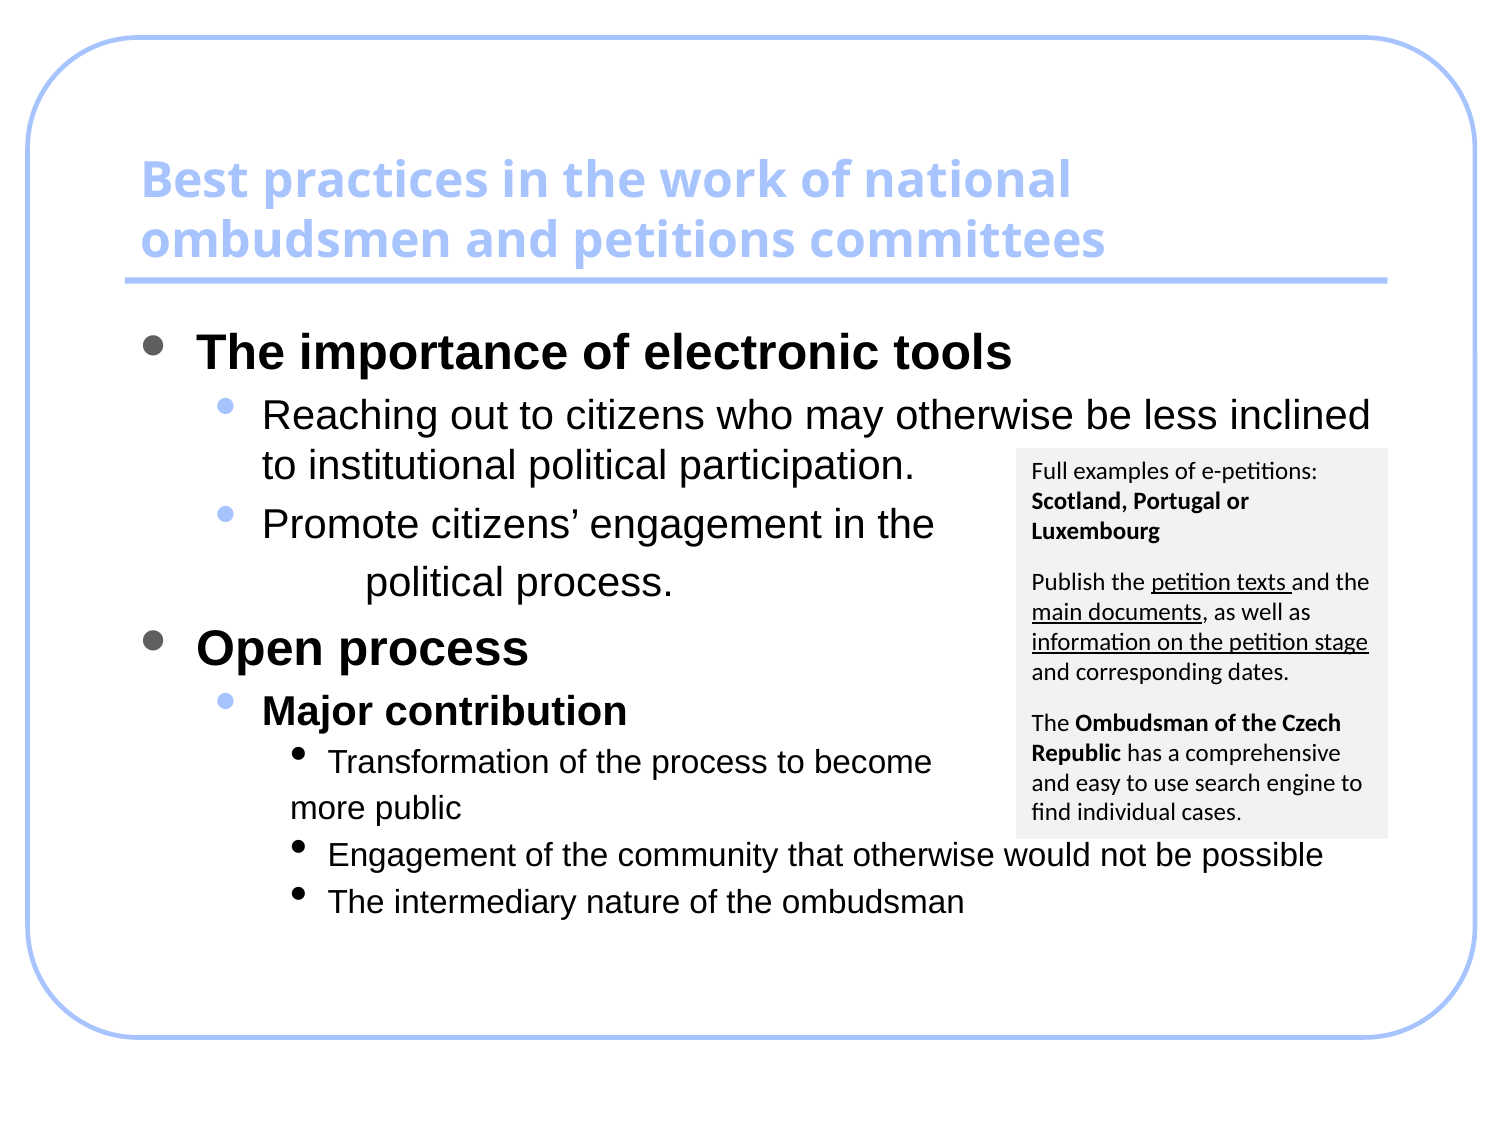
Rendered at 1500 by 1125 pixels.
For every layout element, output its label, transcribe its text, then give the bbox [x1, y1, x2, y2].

text_box Full examples of e-petitions: Scotland, Portugal or Luxembourg Publish the petition texts and the main documents, as well as information on the petition stage and corresponding dates. The Ombudsman of the Czech Republic has a comprehensive and easy to use search engine to find individual cases. [1016, 448, 1388, 839]
list The importance of electronic tools Reaching out to citizens who may otherwise be less inclined to institutional political participation. Promote citizens’ engagement in the political process. Open process Major contribution Transformation of the process to become more public Engagement of the community that otherwise would not be possible The intermediary nature of the ombudsman [125, 312, 1388, 975]
title Best practices in the work of national ombudsmen and petitions committees [125, 87, 1388, 275]
